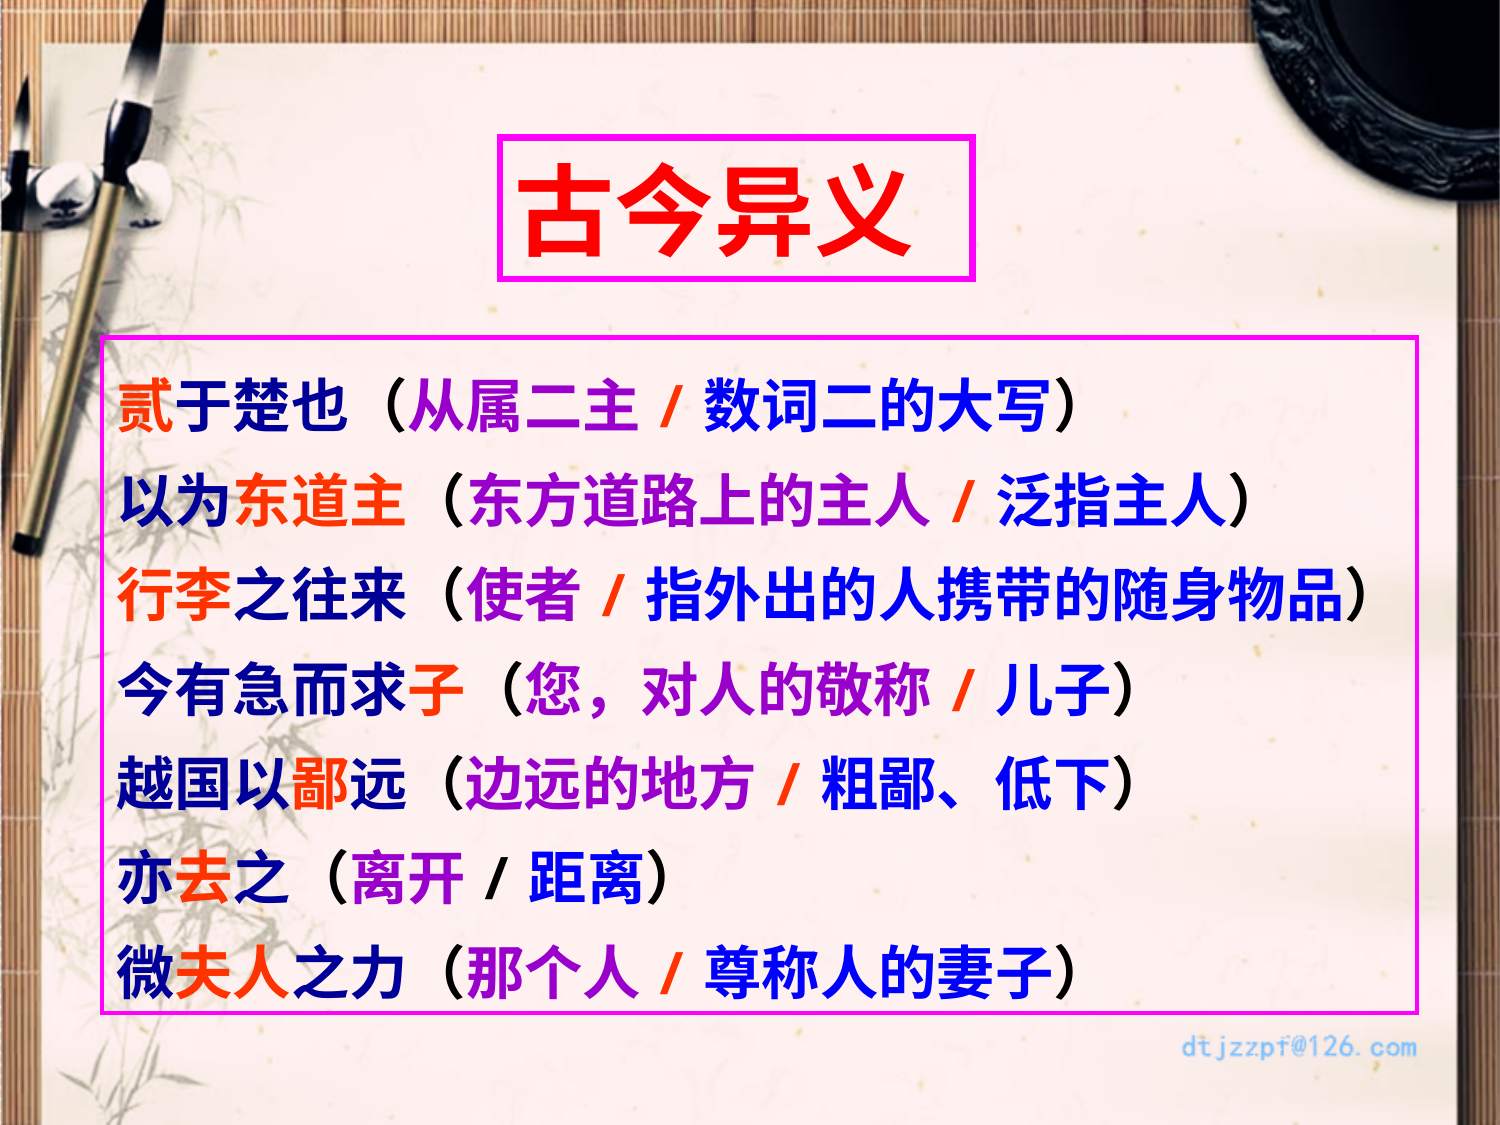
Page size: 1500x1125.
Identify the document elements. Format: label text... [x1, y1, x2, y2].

picture [0, 0, 1500, 1125]
text_box 古今异义 [499, 137, 973, 280]
text_box 贰于楚也（从属二主/数词二的大写） 以为东道主（东方道路上的主人/泛指主人） 行李之往来（使者/指外出的人携带的随身物品） 今有急而求子（您，对人的敬称/儿子） 越国以鄙远（边远的地方/粗鄙、低下） 亦去之（离开/距离） 微夫人之力（那个人/尊称人的妻子） [101, 337, 1418, 1014]
